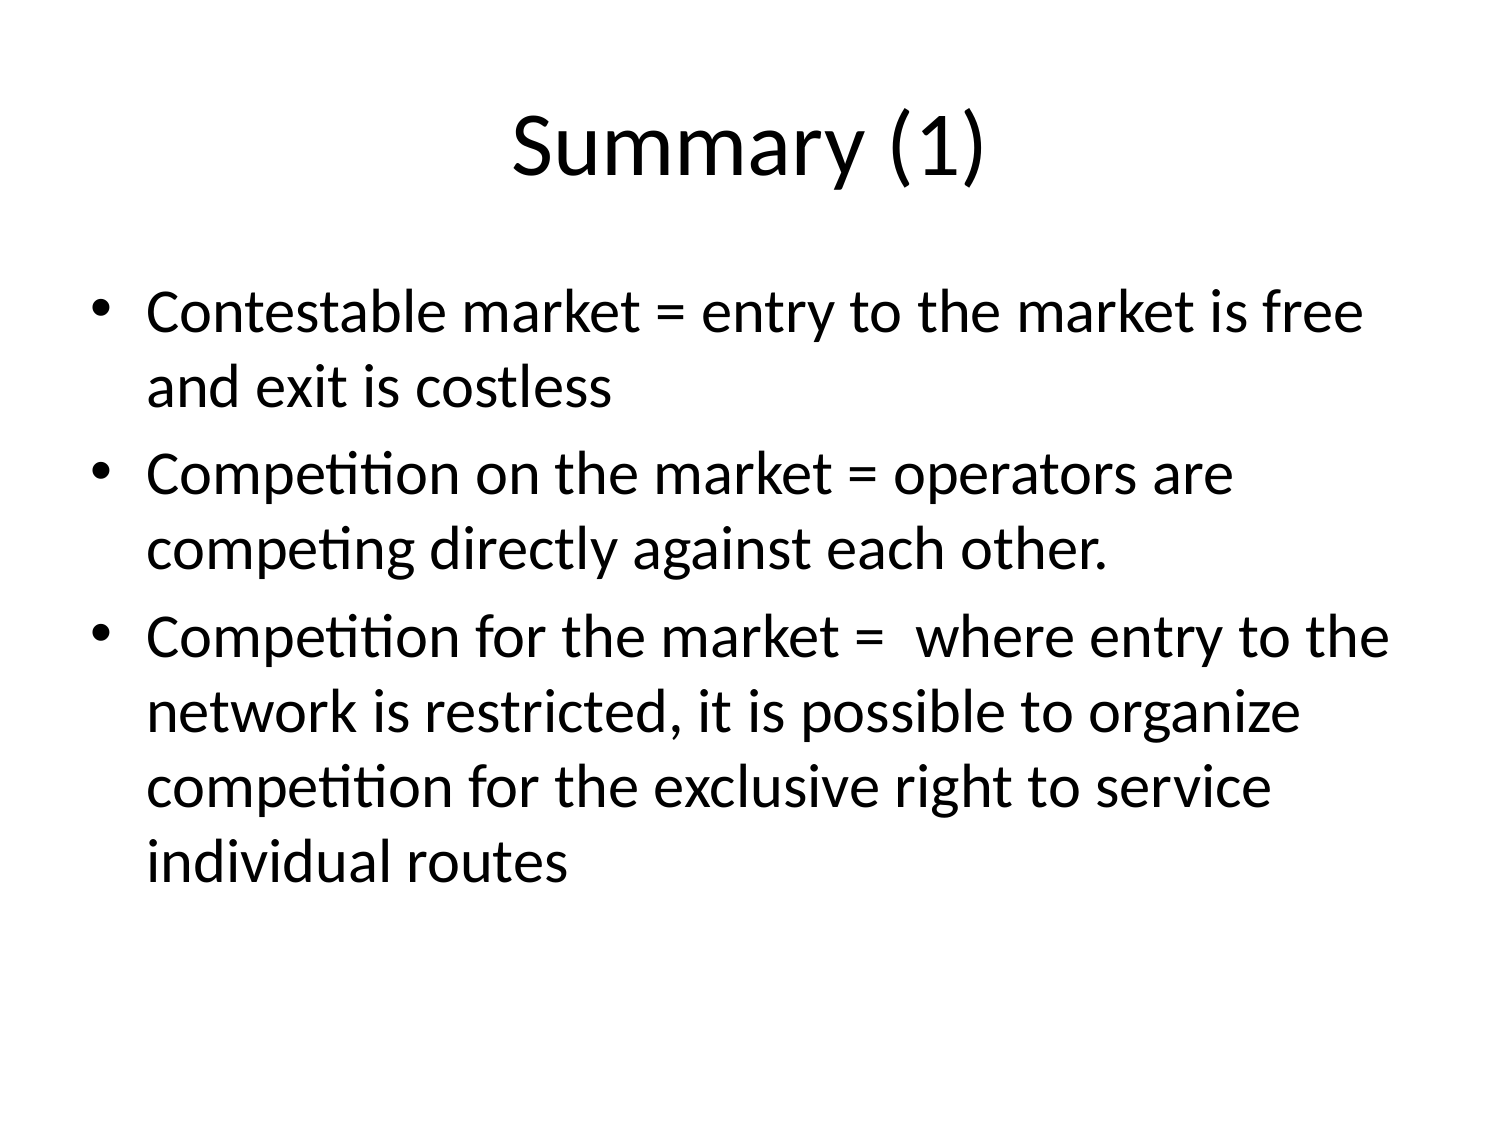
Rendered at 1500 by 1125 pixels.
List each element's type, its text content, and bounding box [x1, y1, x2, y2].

list Contestable market = entry to the market is free and exit is costless Competition on the market = operators are competing directly against each other. Competition for the market = where entry to the network is restricted, it is possible to organize competition for the exclusive right to service individual routes [75, 262, 1425, 1005]
title Summary (1) [75, 45, 1425, 233]
